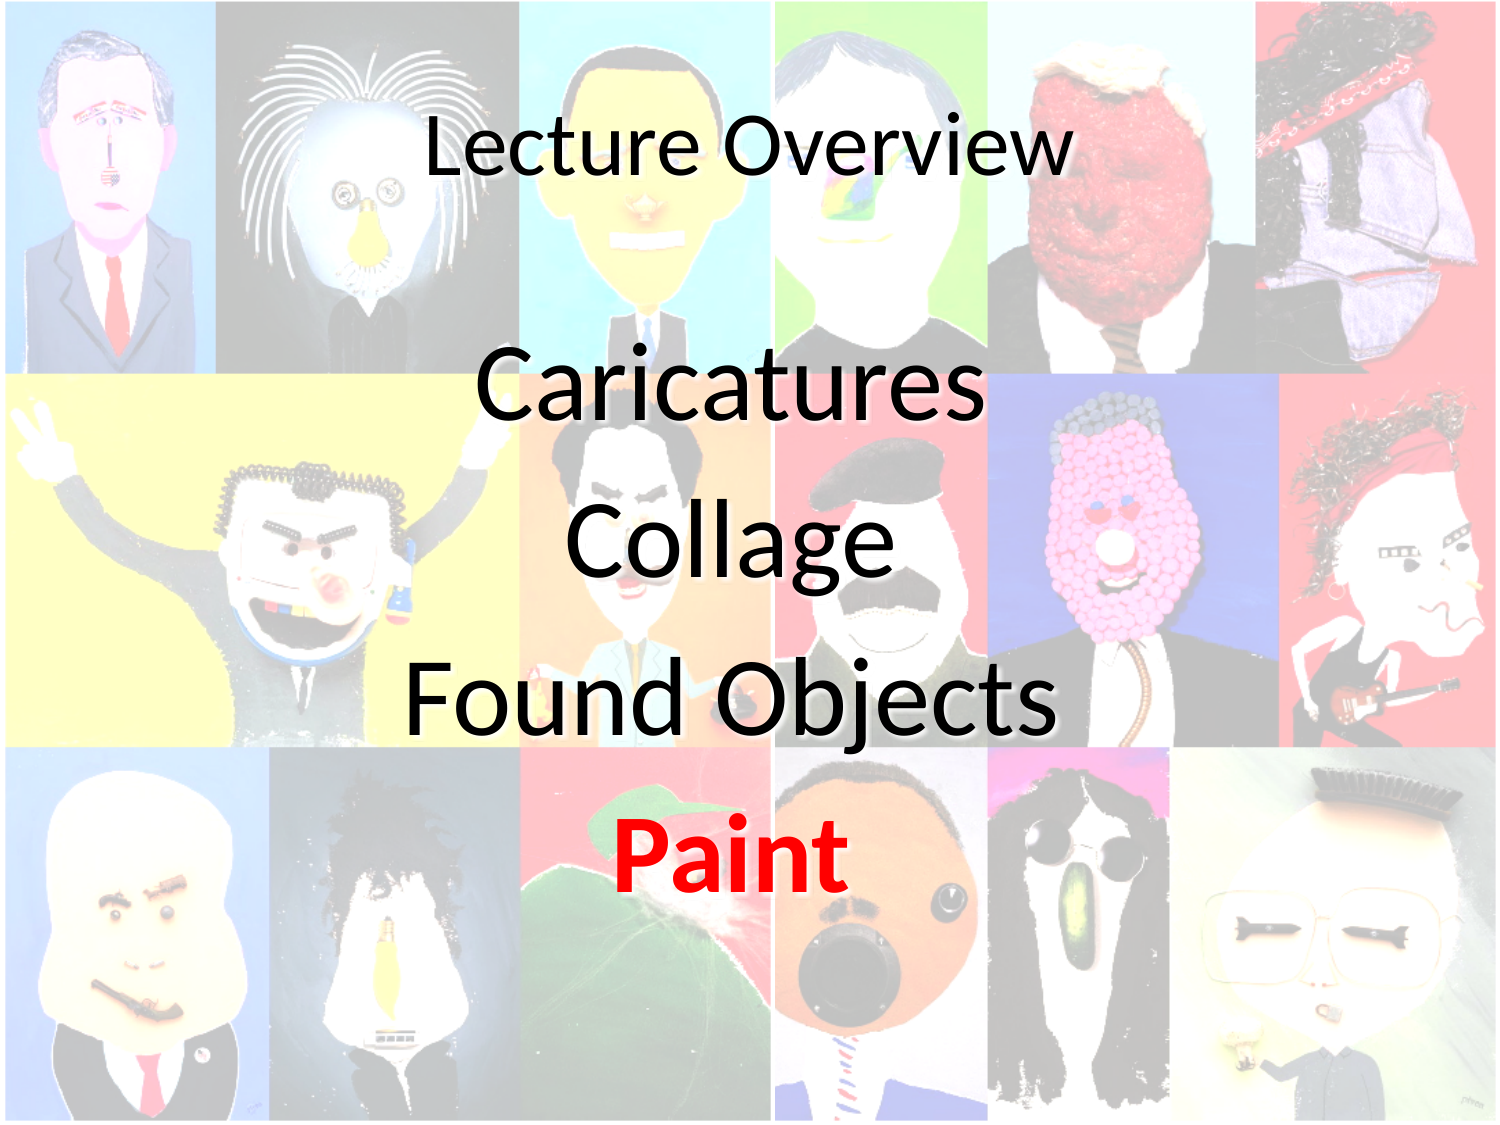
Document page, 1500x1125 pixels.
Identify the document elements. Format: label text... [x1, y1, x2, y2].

title Lecture Overview [75, 45, 1425, 233]
list Caricatures Collage Found Objects Paint [75, 299, 1388, 1100]
picture [0, 0, 1500, 1125]
